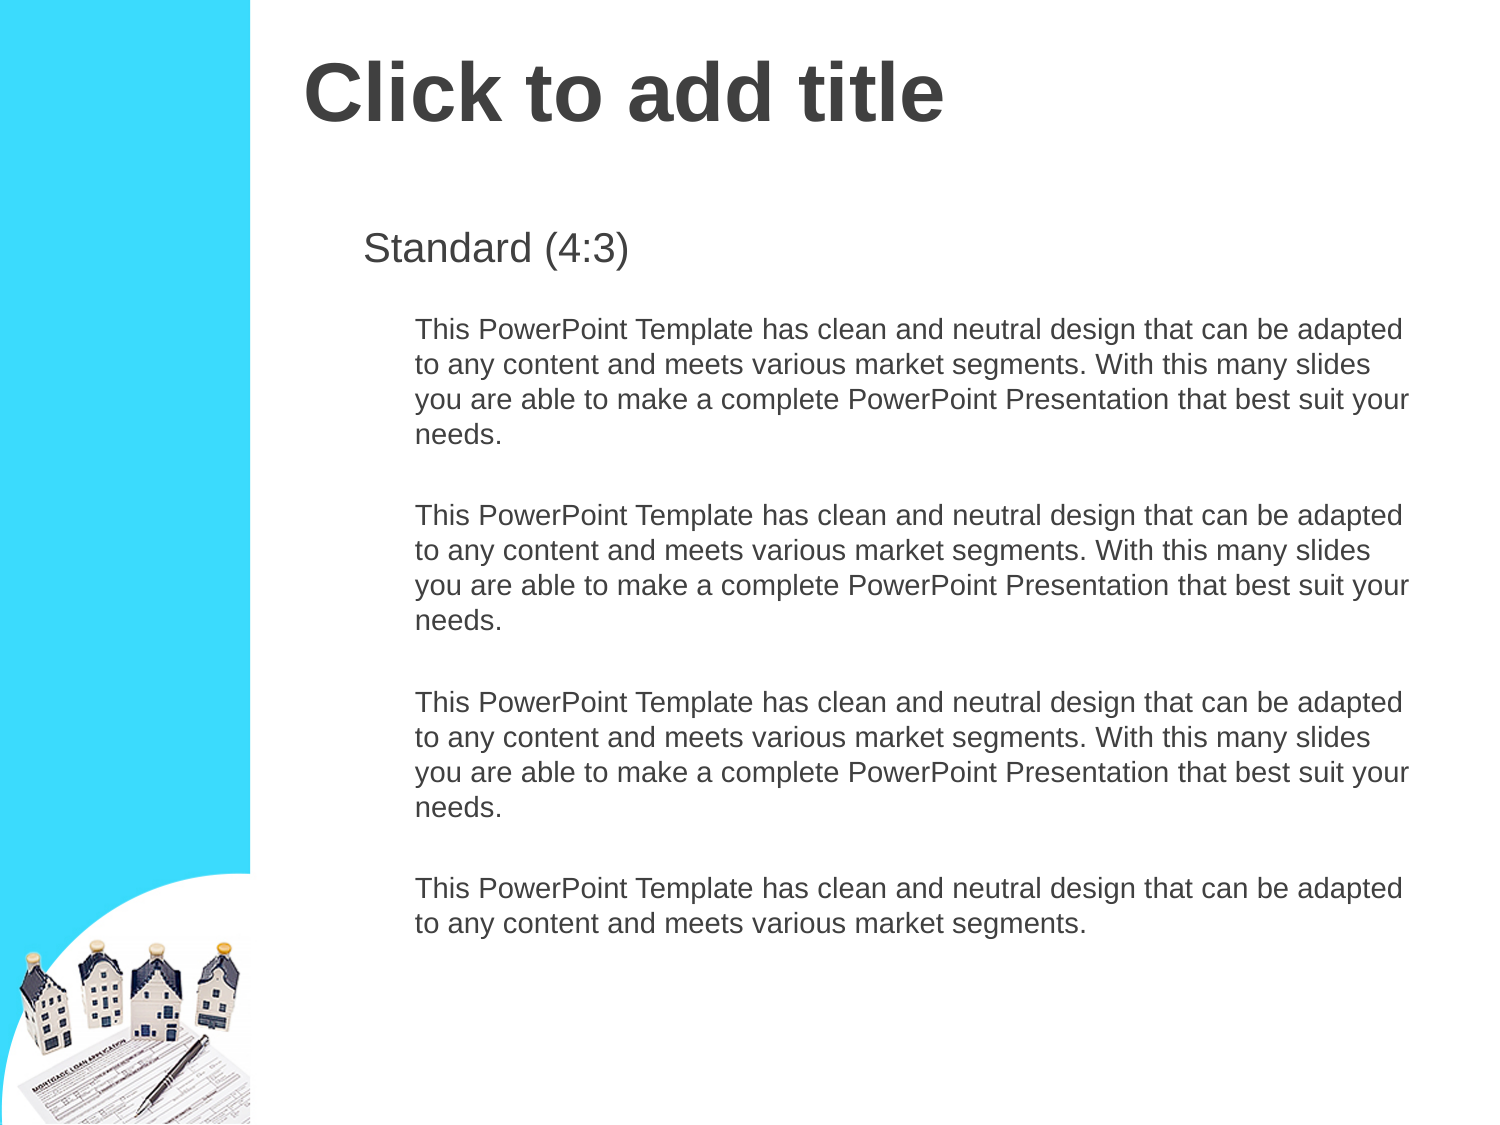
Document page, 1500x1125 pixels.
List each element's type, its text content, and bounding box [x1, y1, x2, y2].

list Standard (4:3) [348, 208, 1425, 284]
picture [0, 0, 1500, 1125]
title Click to add title [265, 0, 1500, 176]
list This PowerPoint Template has clean and neutral design that can be adapted to any content and meets various market segments. With this many slides you are able to make a complete PowerPoint Presentation that best suit your needs. This PowerPoint Template has clean and neutral design that can be adapted to any content and meets various market segments. With this many slides you are able to make a complete PowerPoint Presentation that best suit your needs. This PowerPoint Template has clean and neutral design that can be adapted to any content and meets various market segments. With this many slides you are able to make a complete PowerPoint Presentation that best suit your needs. This PowerPoint Template has clean and neutral design that can be adapted to any content and meets various market segments. [350, 302, 1427, 984]
